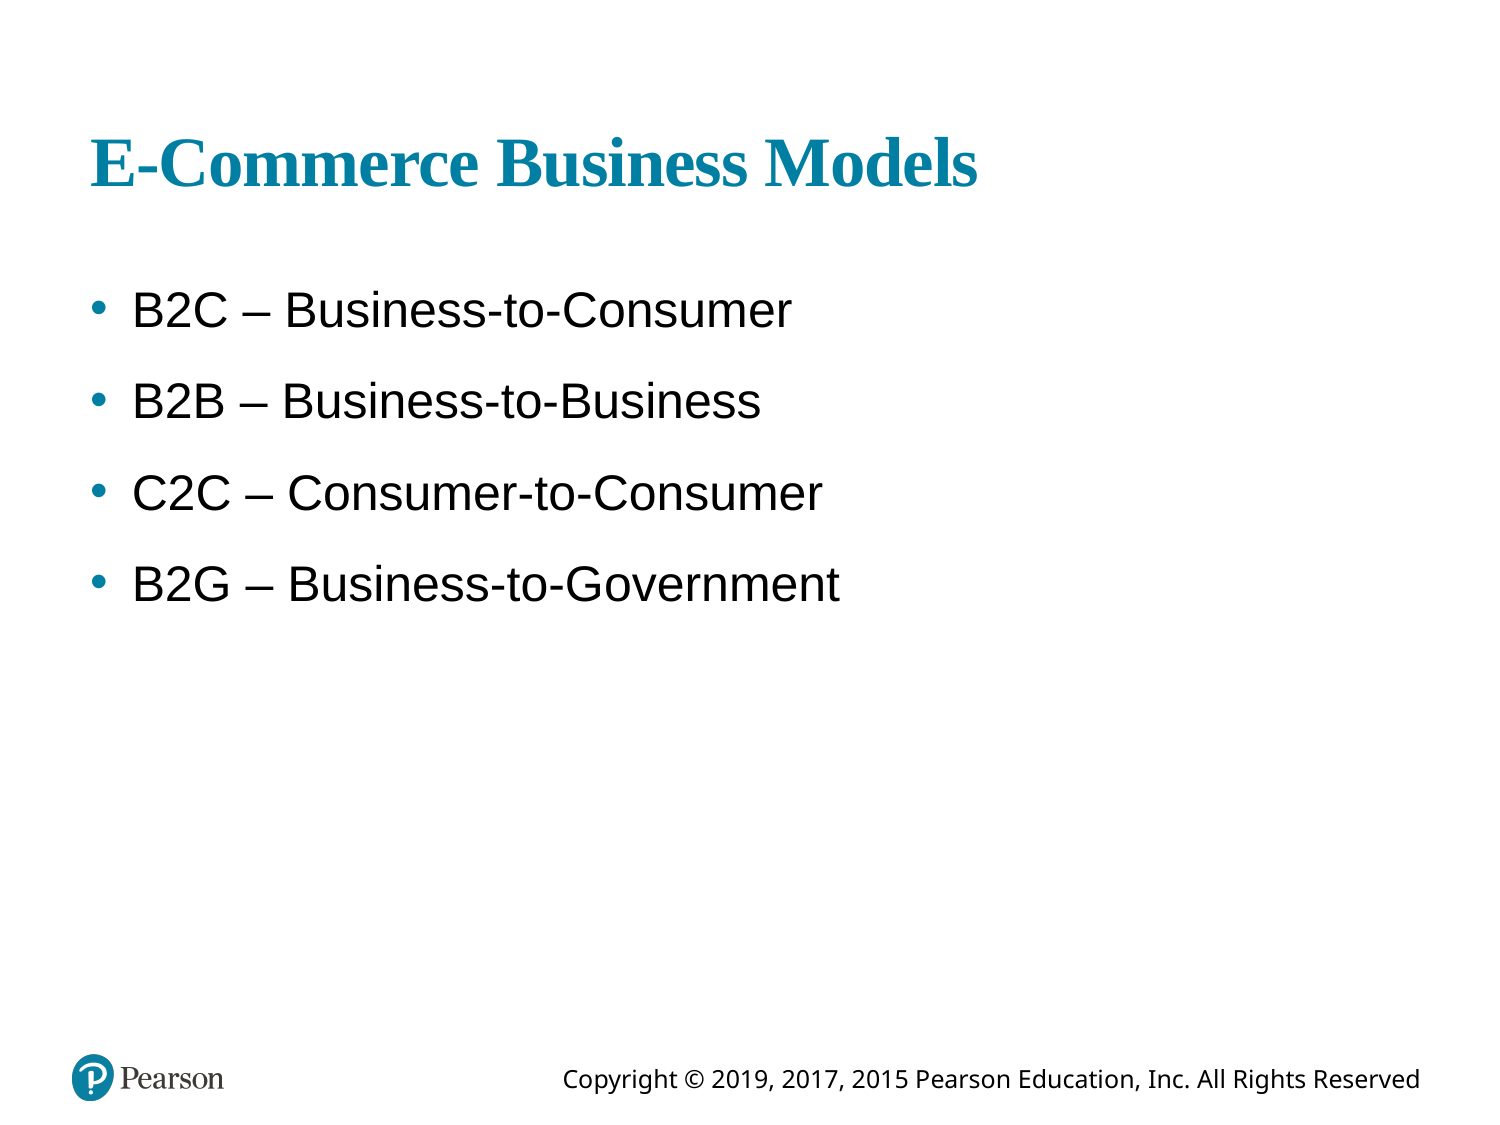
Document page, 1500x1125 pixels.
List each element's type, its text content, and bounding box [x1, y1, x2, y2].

title E-Commerce Business Models [75, 0, 1425, 216]
picture [72, 1087, 83, 1101]
picture [98, 1054, 224, 1101]
list B2C – Business-to-Consumer B2B – Business-to-Business C2C – Consumer-to-Consumer B2G – Business-to-Government [75, 262, 1425, 931]
picture [80, 1063, 106, 1088]
picture [72, 1054, 88, 1070]
